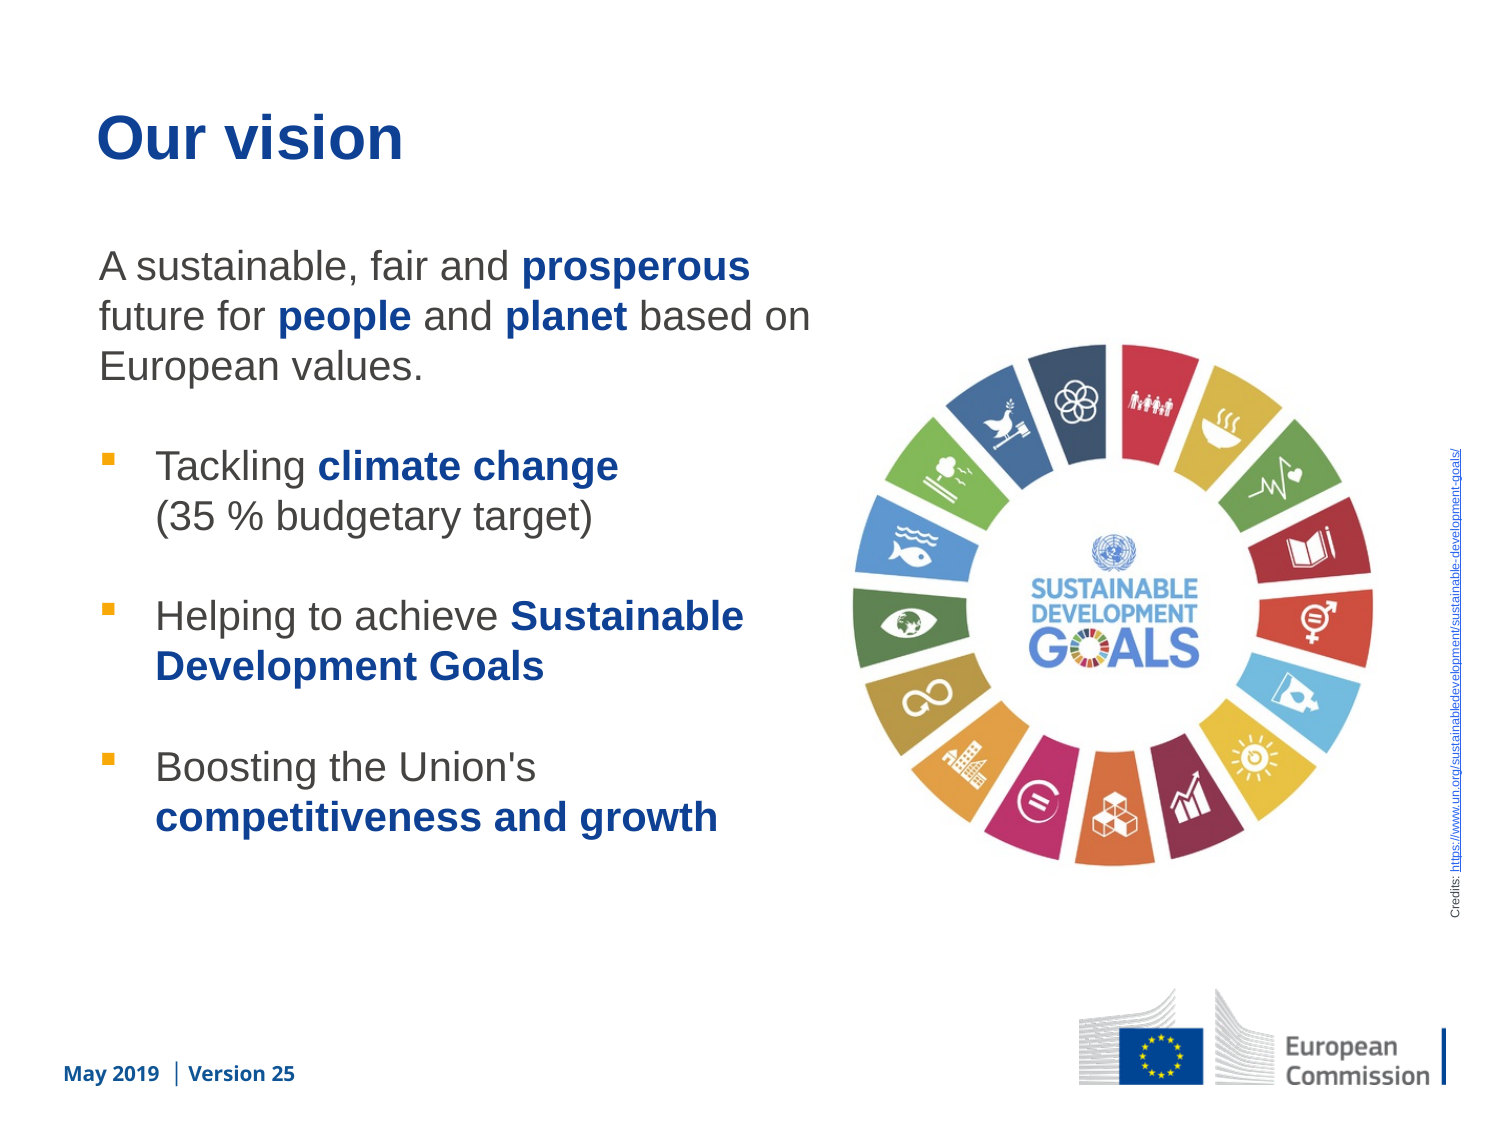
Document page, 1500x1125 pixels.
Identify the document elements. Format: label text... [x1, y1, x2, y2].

title Our vision [81, 90, 1418, 303]
picture [1078, 987, 1447, 1086]
text_box Credits: https://www.un.org/sustainabledevelopment/sustainable-development-goals/ [1439, 374, 1470, 994]
picture [790, 302, 1436, 899]
text_box A sustainable, fair and prosperous future for people and planet based on European values. Tackling climate change (35 % budgetary target) Helping to achieve Sustainable Development Goals Boosting the Union's competitiveness and growth [84, 231, 833, 1047]
